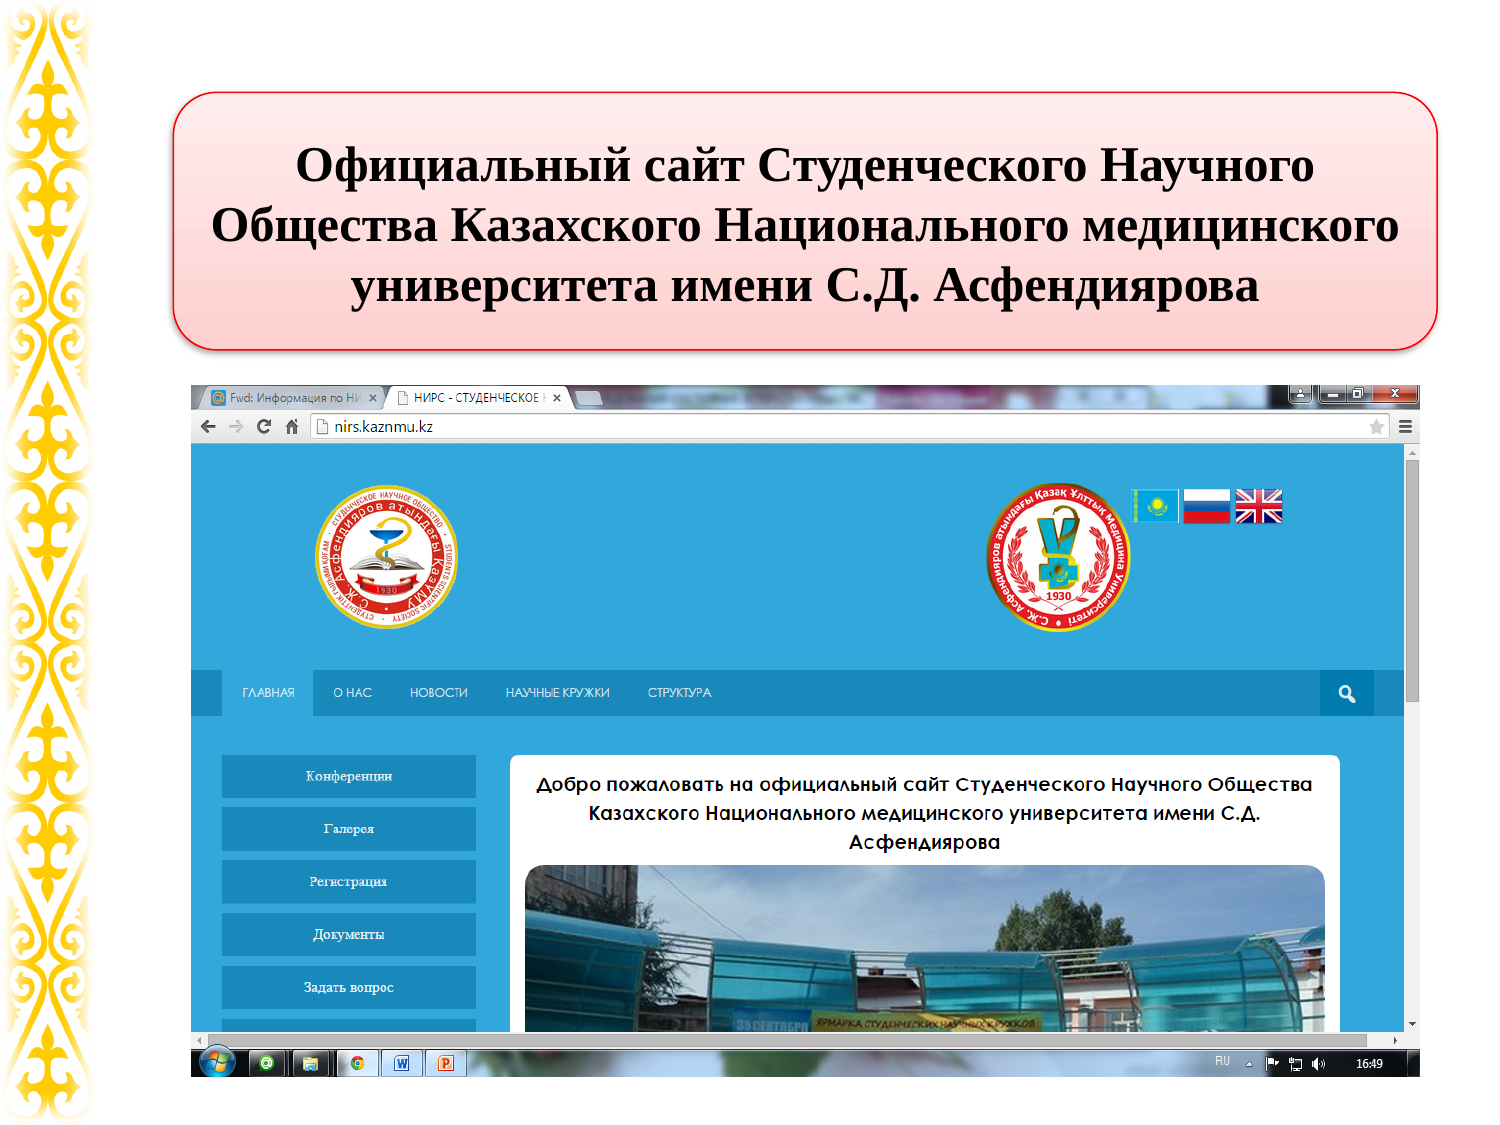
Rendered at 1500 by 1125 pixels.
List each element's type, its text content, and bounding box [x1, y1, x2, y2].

text_box Официальный сайт Студенческого Научного Общества Казахского Национального медицинского университета имени С.Д. Асфендиярова [172, 91, 1438, 351]
picture [190, 385, 1420, 1077]
picture [0, 0, 95, 1125]
